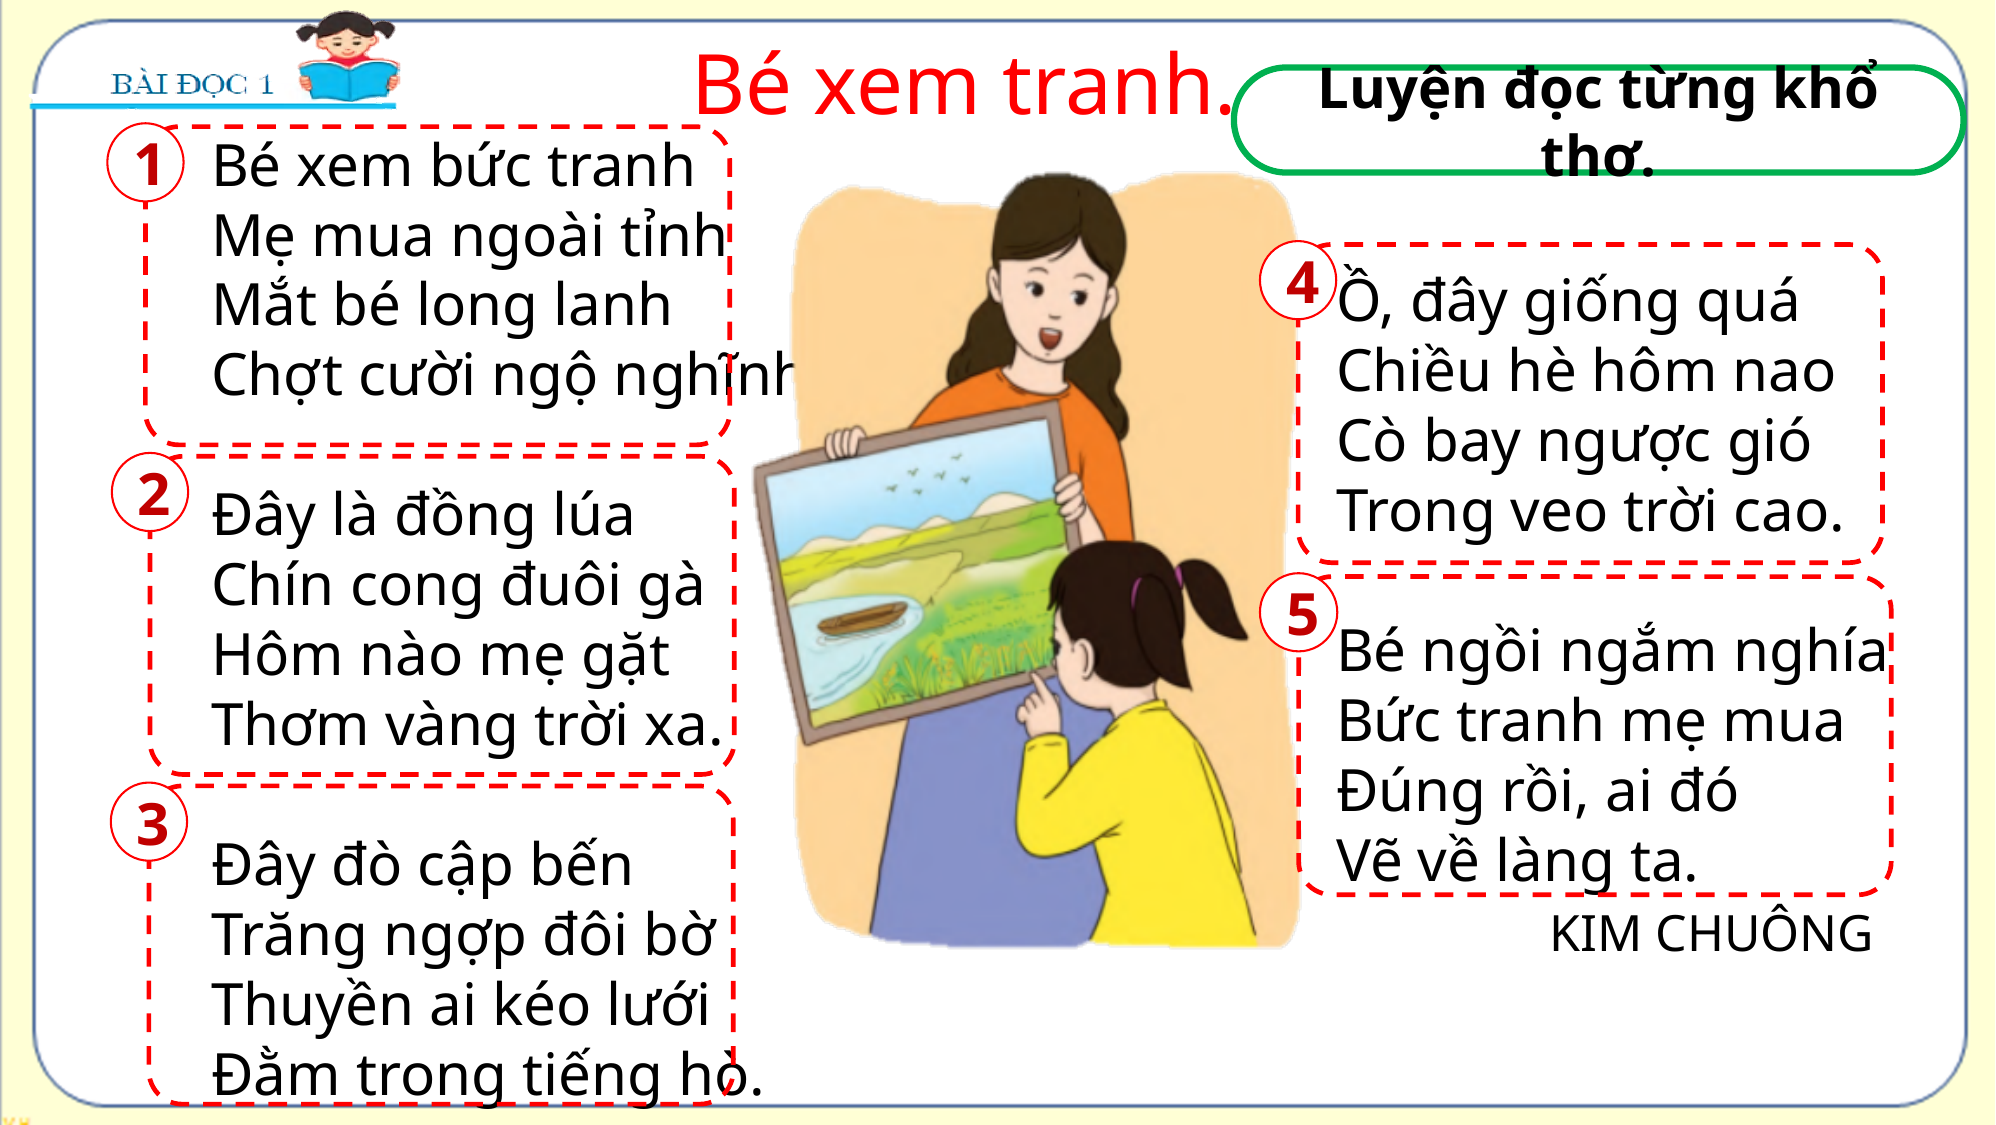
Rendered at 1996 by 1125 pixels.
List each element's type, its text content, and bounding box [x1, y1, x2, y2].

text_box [1259, 573, 1892, 895]
text_box Luyện đọc từng khổ thơ. [1232, 66, 1965, 174]
picture [0, 0, 1996, 1125]
text_box Bé xem bức tranh Mẹ mua ngoài tỉnh Mắt bé long lanh Chợt cười ngộ nghĩnh. Đây là đồng lúa Chín cong đuôi gà Hôm nào mẹ gặt Thơm vàng trời xa. Đây đò cập bến Trăng ngợp đôi bờ Thuyền ai kéo lưới Đằm trong tiếng hò. [196, 120, 897, 1115]
text_box Bé xem tranh. [668, 24, 1260, 140]
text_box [111, 452, 735, 775]
text_box Ồ, đây giống quá Chiều hè hôm nao Cò bay ngược gió Trong veo trời cao. Bé ngồi ngắm nghía Bức tranh mẹ mua Đúng rồi, ai đó Vẽ về làng ta. KIM CHUÔNG [1321, 255, 1934, 971]
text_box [1259, 241, 1883, 563]
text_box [107, 123, 730, 445]
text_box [110, 782, 734, 1105]
